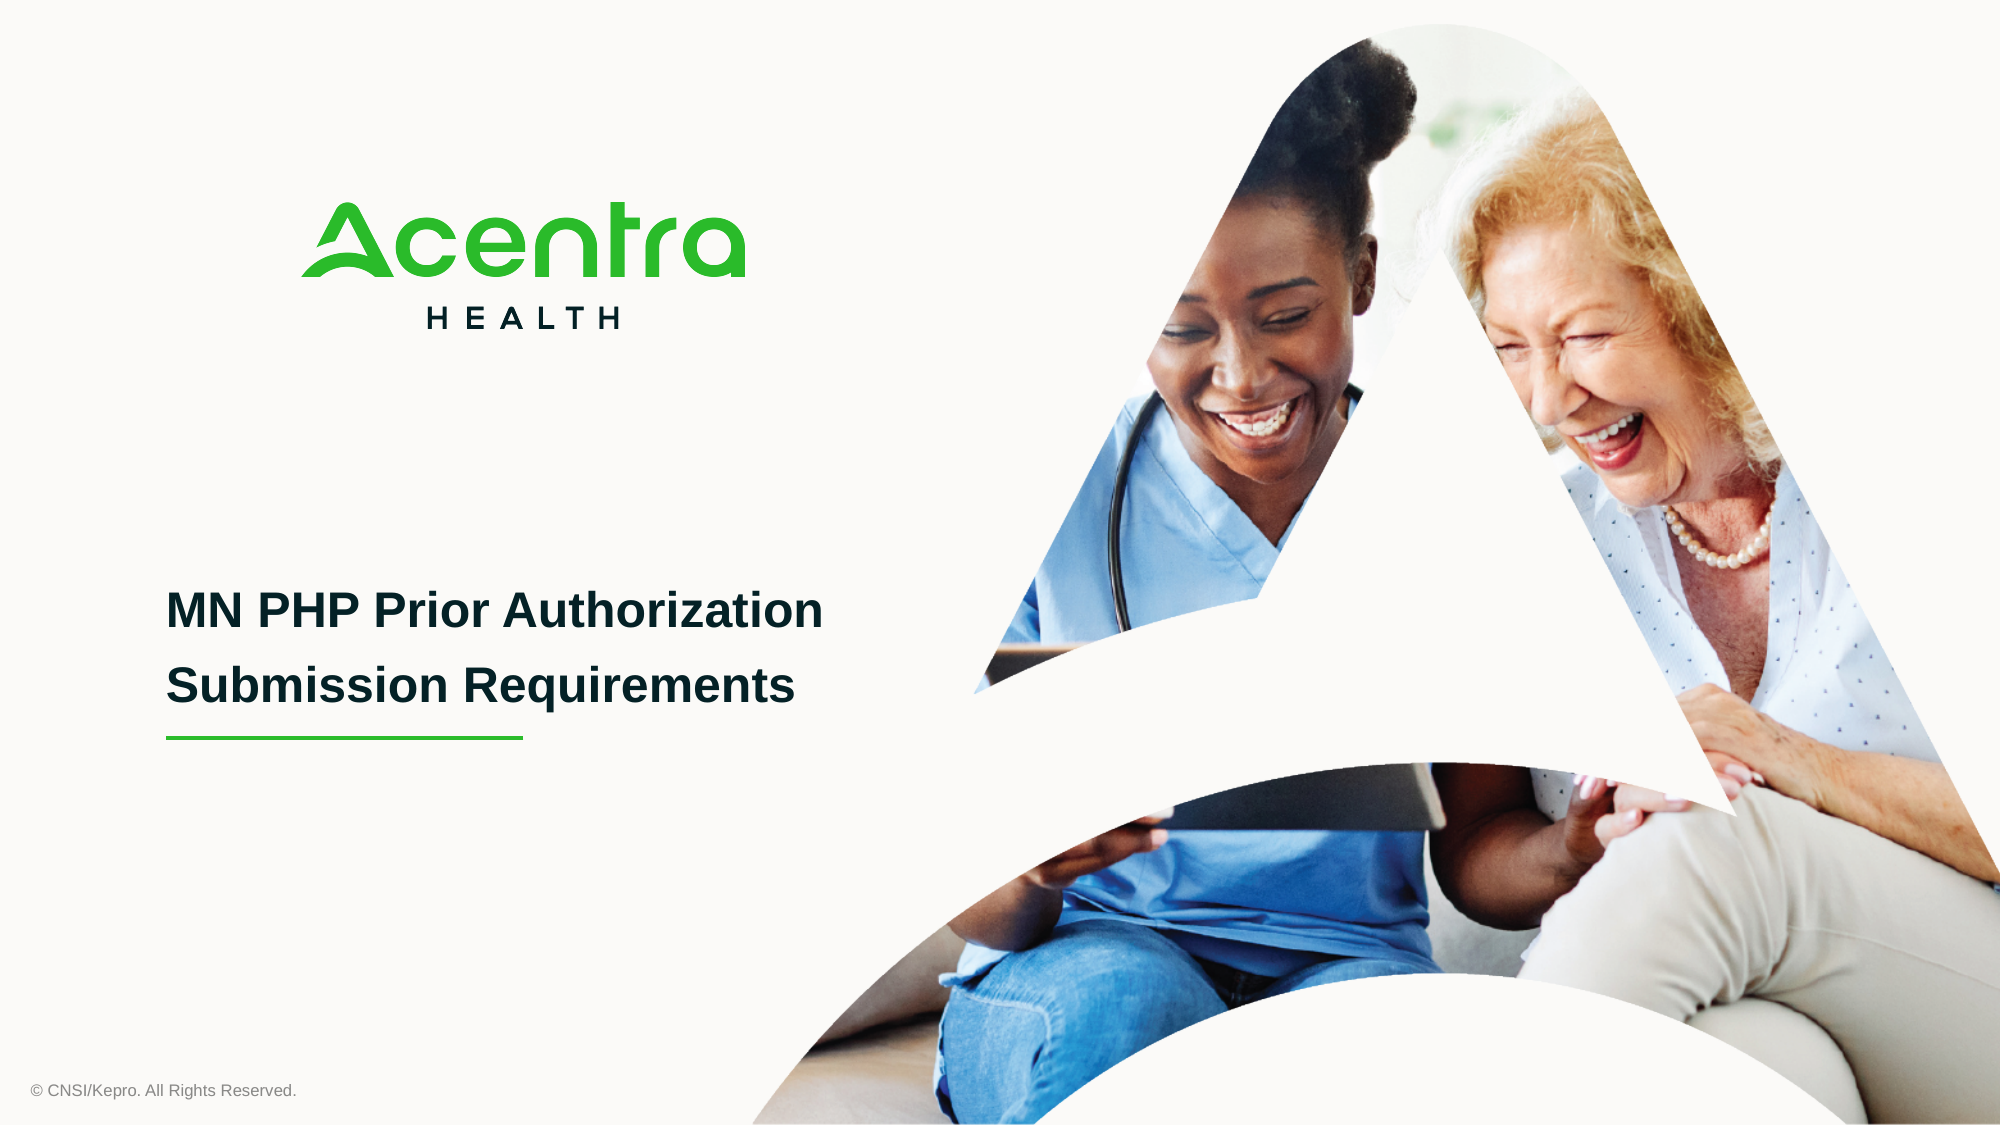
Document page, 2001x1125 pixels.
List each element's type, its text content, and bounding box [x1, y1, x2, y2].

picture [752, 24, 2000, 1125]
picture [301, 202, 745, 329]
list MN PHP Prior Authorization Submission Requirements [165, 562, 1067, 709]
